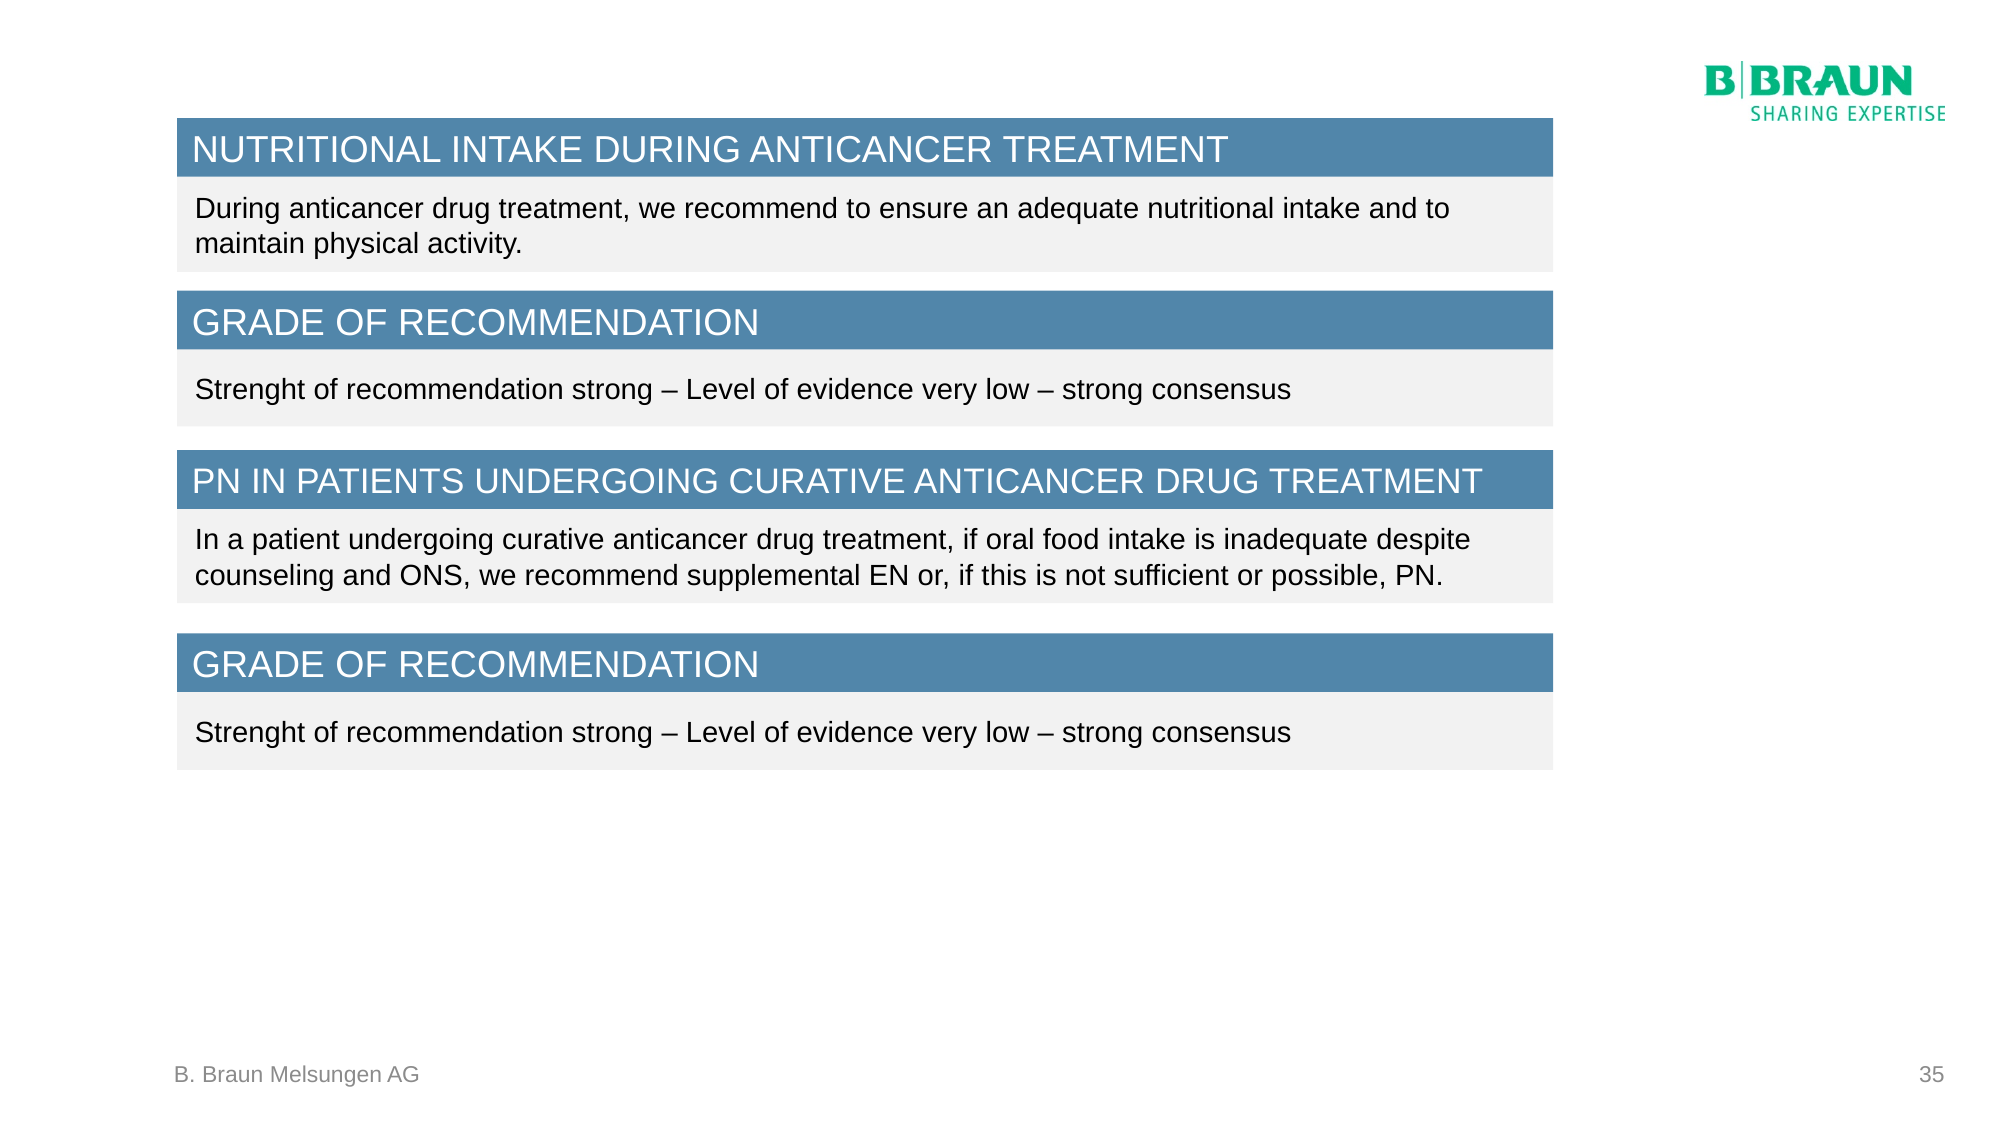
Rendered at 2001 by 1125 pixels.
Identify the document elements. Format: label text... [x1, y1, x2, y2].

text_box Strenght of recommendation strong – Level of evidence very low – strong consensus [177, 692, 1554, 770]
picture [1704, 61, 1945, 121]
text_box PN IN PATIENTS UNDERGOING CURATIVE ANTICANCER DRUG TREATMENT [177, 450, 1554, 509]
footer B. Braun Melsungen AG [156, 1046, 770, 1100]
slide_number 35 [1495, 1046, 1963, 1100]
text_box GRADE OF RECOMMENDATION [177, 633, 1554, 692]
text_box GRADE OF RECOMMENDATION [177, 290, 1554, 350]
text_box Strenght of recommendation strong – Level of evidence very low – strong consensus [177, 350, 1554, 427]
text_box In a patient undergoing curative anticancer drug treatment, if oral food intake is inadequate despite counseling and ONS, we recommend supplemental EN or, if this is not sufficient or possible, PN. [177, 509, 1554, 604]
text_box NUTRITIONAL INTAKE DURING ANTICANCER TREATMENT [177, 118, 1554, 177]
text_box During anticancer drug treatment, we recommend to ensure an adequate nutritional intake and to maintain physical activity. [177, 177, 1554, 272]
